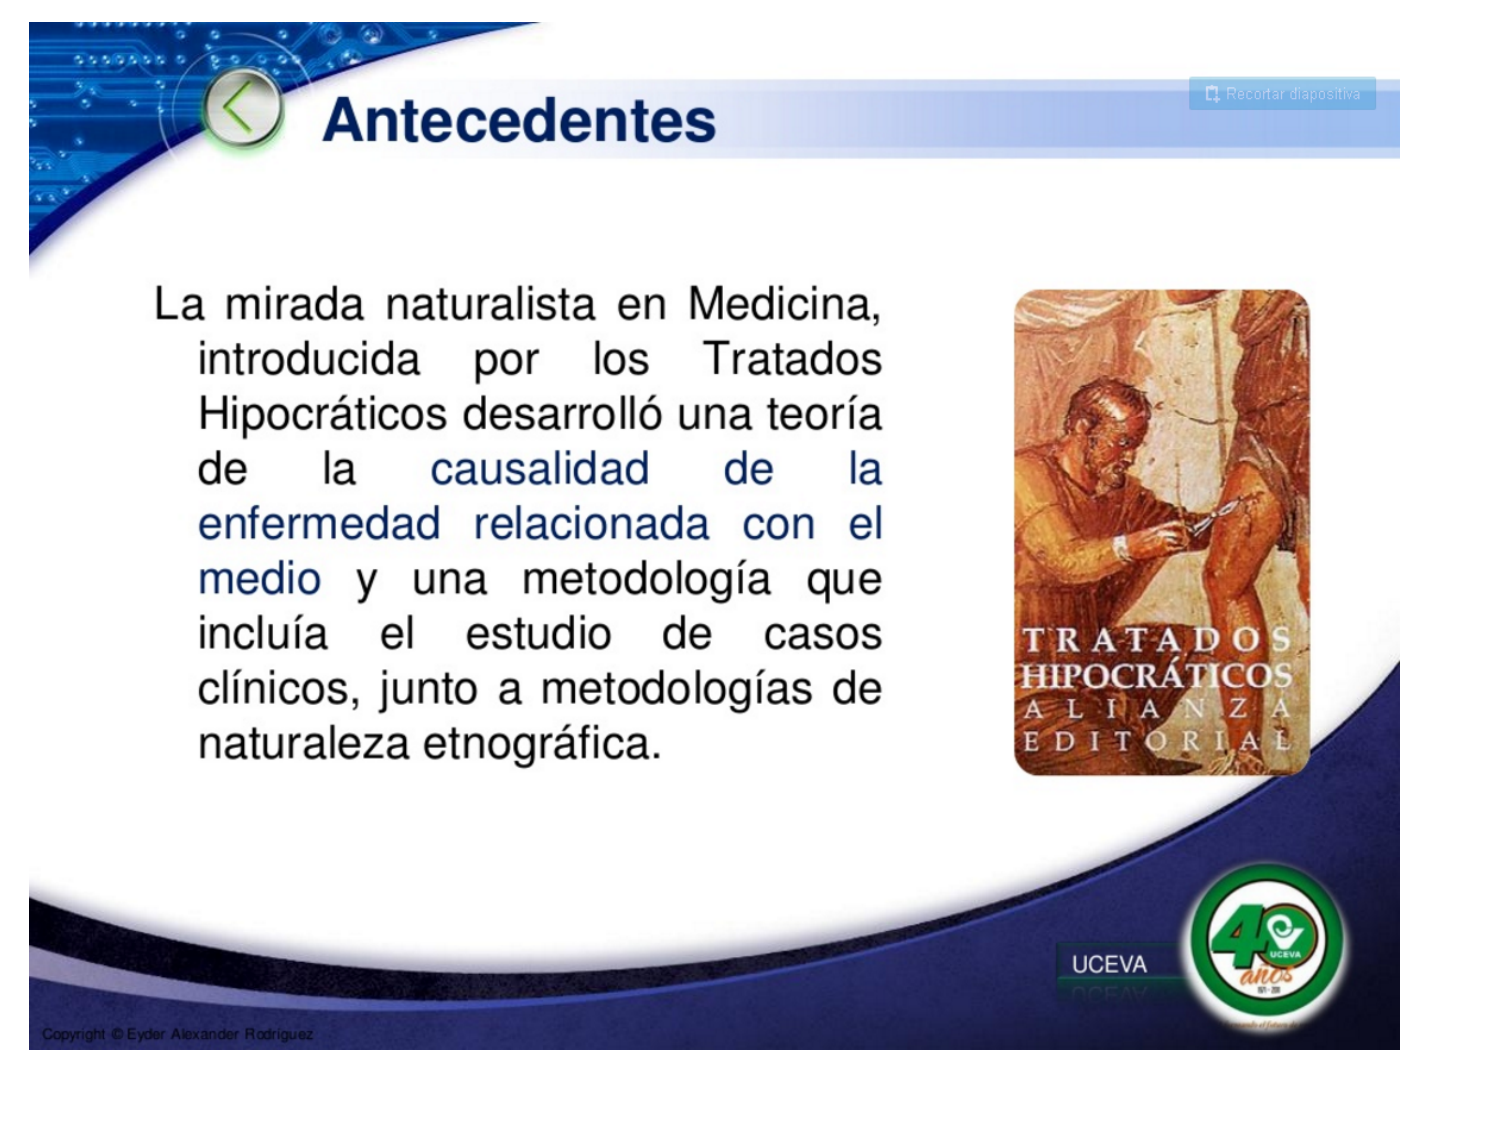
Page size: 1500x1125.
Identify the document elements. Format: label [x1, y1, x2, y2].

picture [29, 21, 1400, 1050]
